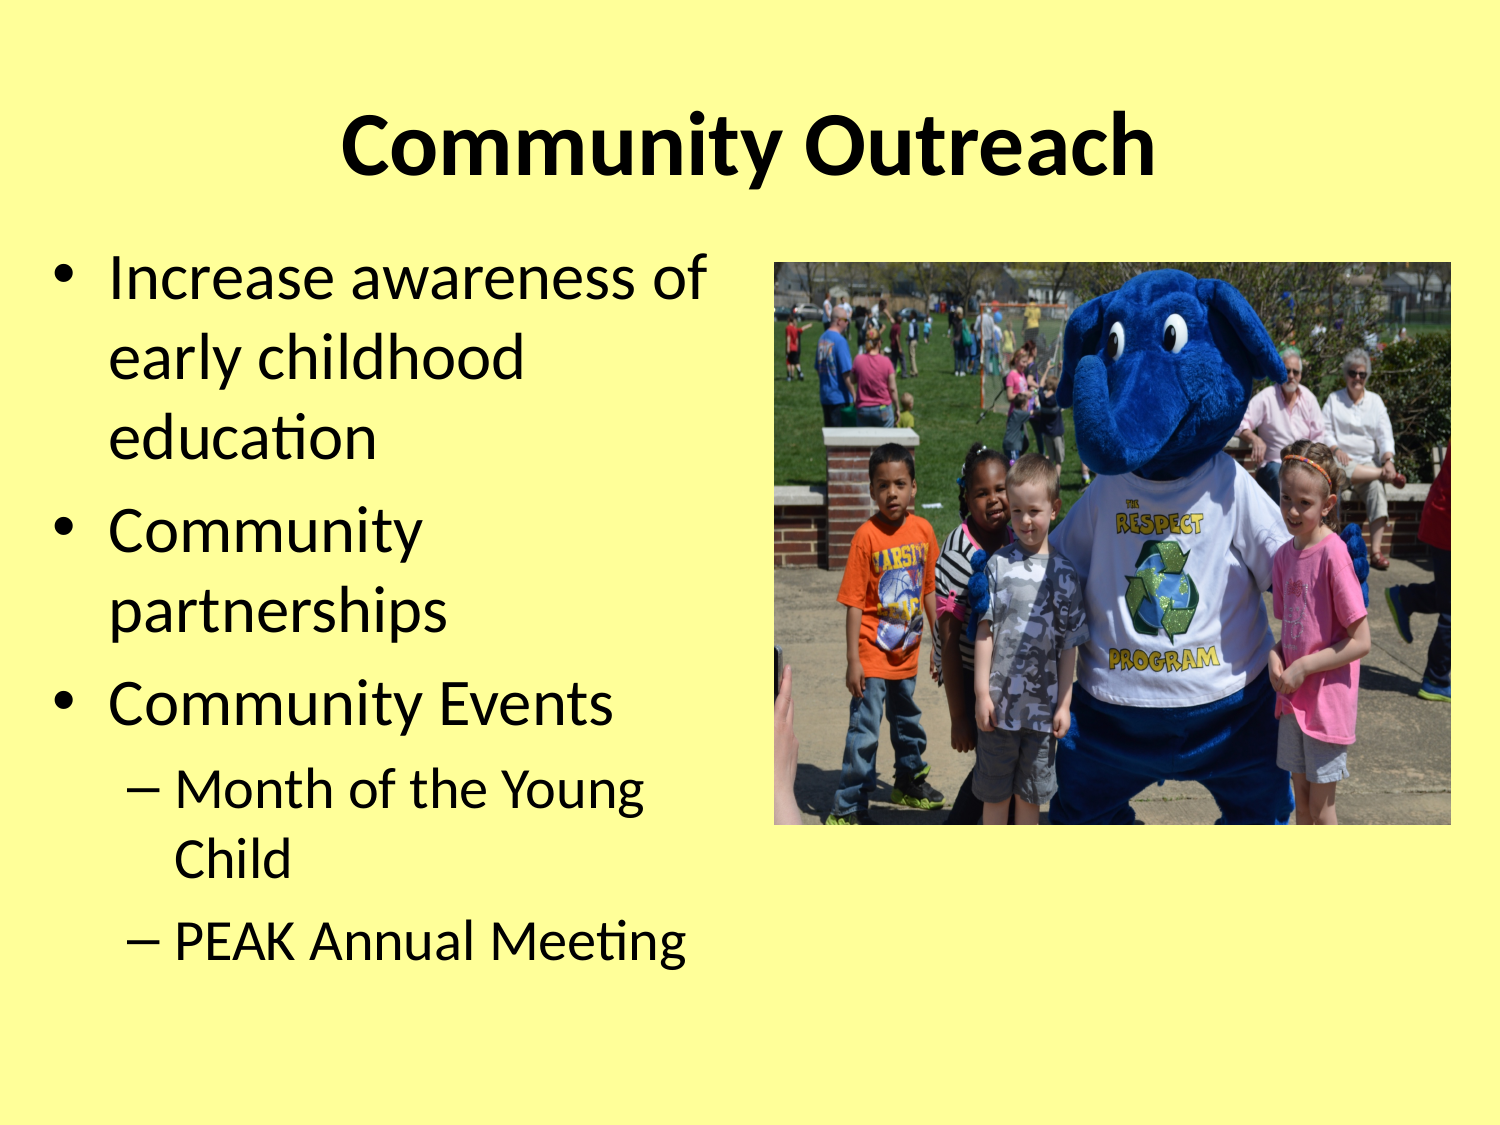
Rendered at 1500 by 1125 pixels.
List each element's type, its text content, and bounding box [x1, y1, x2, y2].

title Community Outreach [74, 44, 1426, 233]
list Increase awareness of early childhood education Community partnerships Community Events Month of the Young Child PEAK Annual Meeting [37, 224, 788, 1006]
picture [774, 262, 1452, 826]
